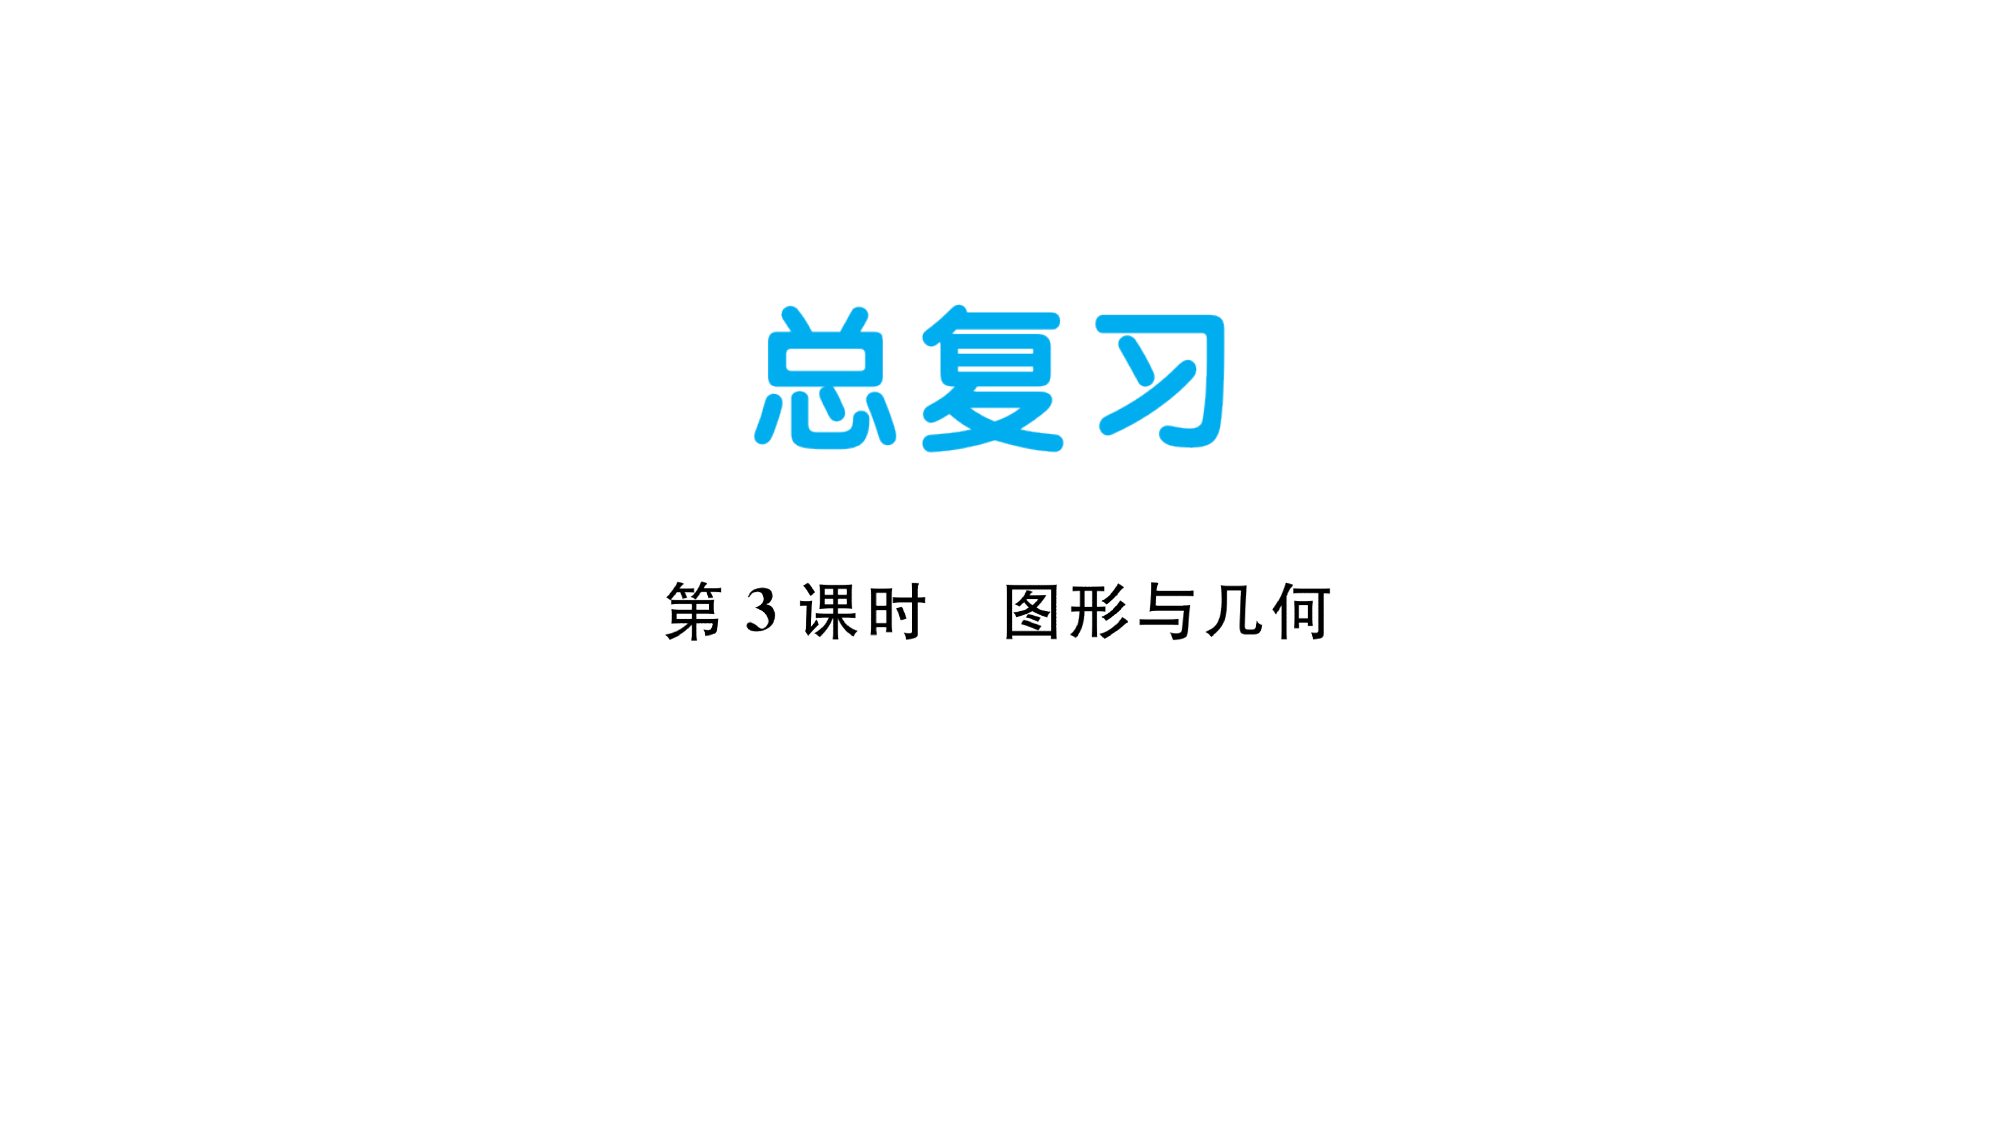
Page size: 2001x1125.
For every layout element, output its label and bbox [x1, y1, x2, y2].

picture [661, 554, 1338, 654]
picture [748, 275, 1251, 473]
